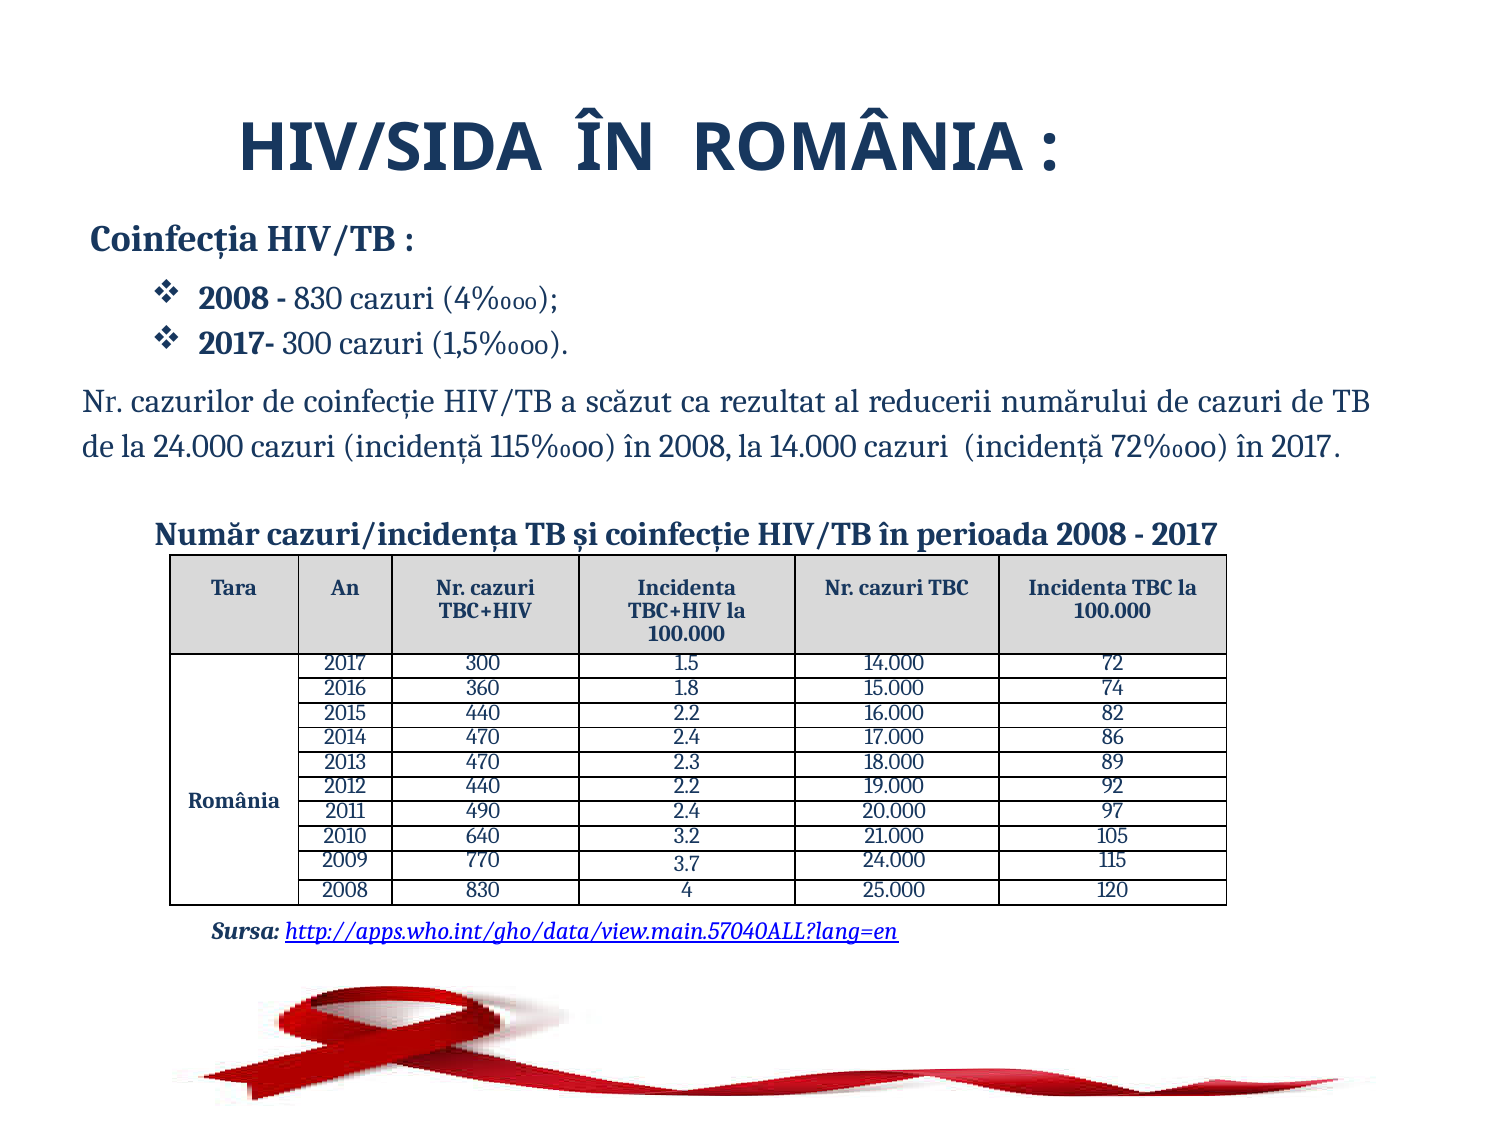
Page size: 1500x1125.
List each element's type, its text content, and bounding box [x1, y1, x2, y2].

table_cell 2008 [299, 881, 391, 904]
table_header Incidenta TBC la 100.000 [1000, 556, 1226, 653]
table_cell 16.000 [796, 704, 998, 727]
table_cell 2014 [299, 728, 391, 751]
table_header Tara [171, 556, 298, 653]
table_cell România [171, 655, 298, 904]
table_cell 17.000 [796, 728, 998, 751]
table_cell 2.2 [580, 704, 794, 727]
table_cell 115 [1000, 852, 1226, 879]
table_cell 470 [393, 753, 578, 776]
text_box HIV/SIDA ÎN ROMÂNIA : [112, 96, 1134, 191]
table_cell 72 [1000, 655, 1226, 677]
table_cell 14.000 [796, 655, 998, 677]
table_header Nr. cazuri TBC [796, 556, 998, 653]
table_cell 440 [393, 778, 578, 800]
table_cell 18.000 [796, 753, 998, 776]
table_cell 2016 [299, 679, 391, 702]
table_cell 15.000 [796, 679, 998, 702]
table_cell 640 [393, 827, 578, 850]
table_cell 2.3 [580, 753, 794, 776]
table_header Nr. cazuri TBC+HIV [393, 556, 578, 653]
table_cell 2.4 [580, 728, 794, 751]
table_cell 89 [1000, 753, 1226, 776]
table_header Incidenta TBC+HIV la 100.000 [580, 556, 794, 653]
table_cell 97 [1000, 802, 1226, 825]
table_cell 86 [1000, 728, 1226, 751]
table_cell 105 [1000, 827, 1226, 850]
table_cell 2.2 [580, 778, 794, 800]
table_cell 2012 [299, 778, 391, 800]
table_cell 21.000 [796, 827, 998, 850]
picture [0, 956, 1500, 1125]
table_cell 830 [393, 881, 578, 904]
table_cell 2013 [299, 753, 391, 776]
table_cell 24.000 [796, 852, 998, 879]
table_cell 470 [393, 728, 578, 751]
table_cell 2015 [299, 704, 391, 727]
table_cell 82 [1000, 704, 1226, 727]
table_cell 770 [393, 852, 578, 879]
table_cell 25.000 [796, 881, 998, 904]
text_box Număr cazuri/incidența TB și coinfecție HIV/TB în perioada 2008 - 2017 [71, 505, 1326, 560]
table_cell 2011 [299, 802, 391, 825]
text_box Sursa: http://apps.who.int/gho/data/view.main.57040ALL?lang=en [197, 907, 913, 952]
table_cell 4 [580, 881, 794, 904]
text_box Coinfecția HIV/TB : 2008 - 830 cazuri (4‰oo); 2017- 300 cazuri (1,5‰oo). Nr. cazurilor de coinfecție HIV/TB a scăzut ca rezultat al reducerii numărului de cazuri de TB de la 24.000 cazuri (incidență 115‰oo) în 2008, la 14.000 cazuri (incidență 72‰oo) în 2017. [68, 199, 1387, 472]
table_cell 2017 [299, 655, 391, 677]
table_cell 360 [393, 679, 578, 702]
table_cell 490 [393, 802, 578, 825]
table_cell 3.2 [580, 827, 794, 850]
table_cell 92 [1000, 778, 1226, 800]
table_cell 20.000 [796, 802, 998, 825]
table_cell 74 [1000, 679, 1226, 702]
table_cell 120 [1000, 881, 1226, 904]
table_cell 2.4 [580, 802, 794, 825]
table_cell 300 [393, 655, 578, 677]
table_header An [299, 556, 391, 653]
table_cell 440 [393, 704, 578, 727]
table_cell 2009 [299, 852, 391, 879]
table_cell 19.000 [796, 778, 998, 800]
table_cell 3.7 [580, 852, 794, 879]
table_cell 2010 [299, 827, 391, 850]
table_cell 1.5 [580, 655, 794, 677]
table_cell 1.8 [580, 679, 794, 702]
